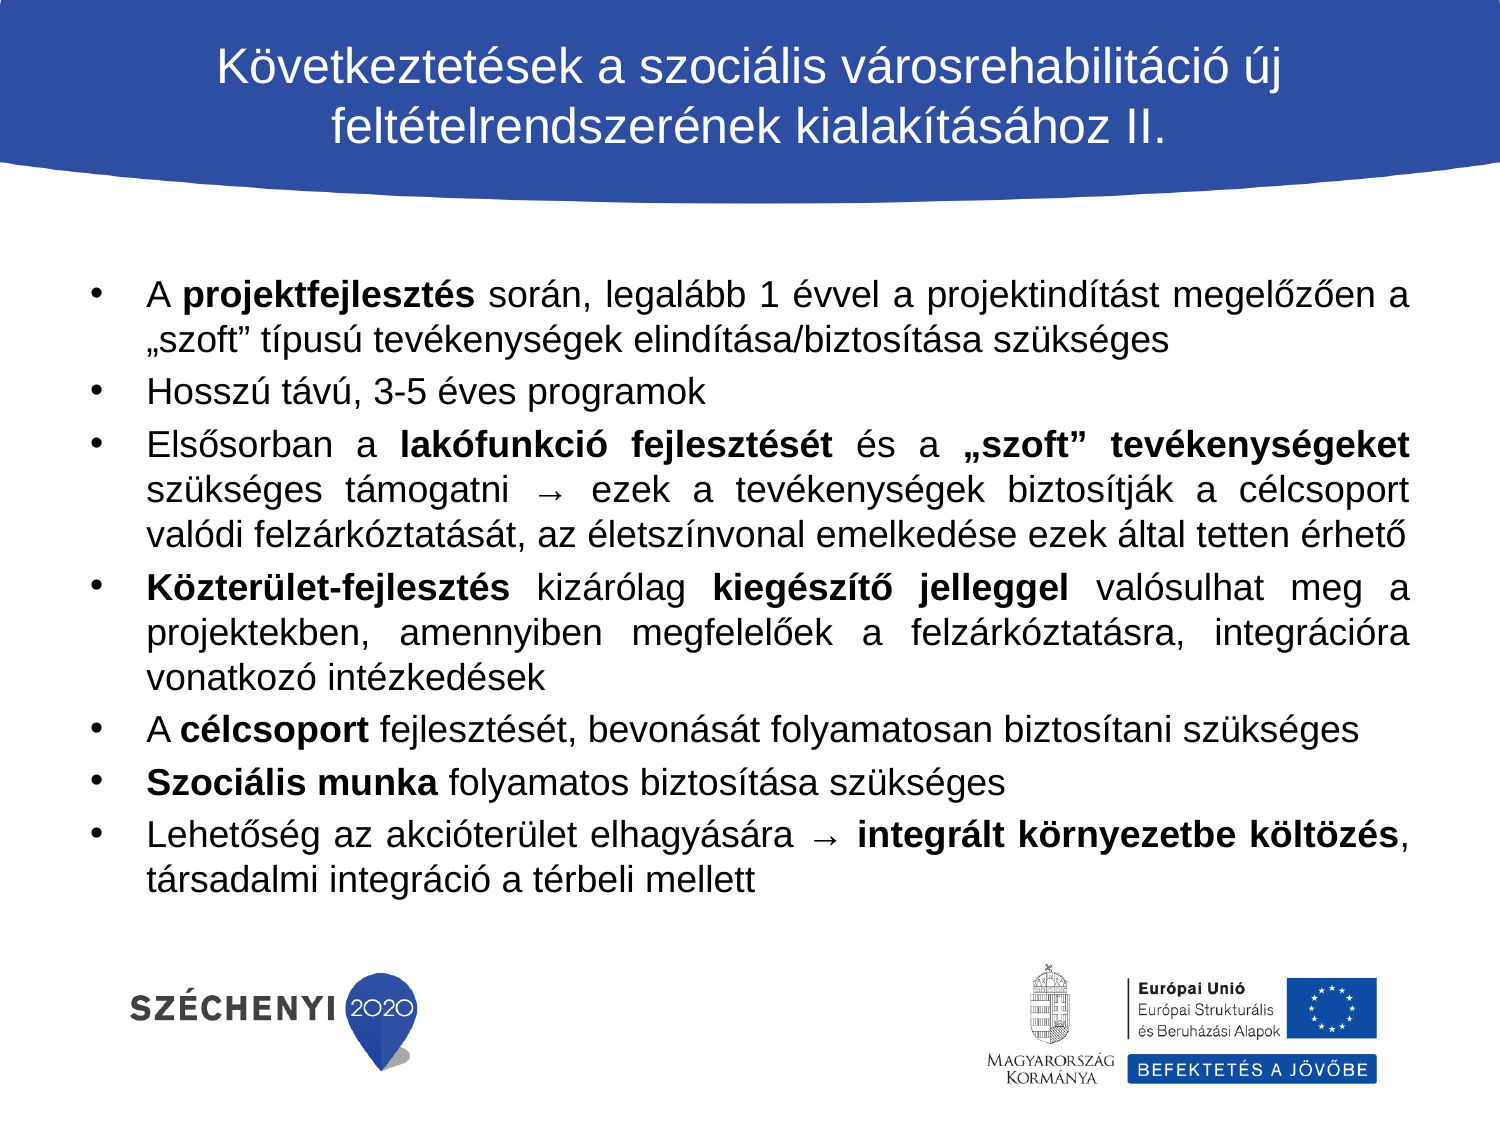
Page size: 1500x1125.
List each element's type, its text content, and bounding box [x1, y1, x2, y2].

picture [0, 0, 1500, 1125]
title Következtetések a szociális városrehabilitáció új feltételrendszerének kialakításához II. [75, 0, 1425, 188]
list A projektfejlesztés során, legalább 1 évvel a projektindítást megelőzően a „szoft” típusú tevékenységek elindítása/biztosítása szükséges Hosszú távú, 3-5 éves programok Elsősorban a lakófunkció fejlesztését és a „szoft” tevékenységeket szükséges támogatni → ezek a tevékenységek biztosítják a célcsoport valódi felzárkóztatását, az életszínvonal emelkedése ezek által tetten érhető Közterület-fejlesztés kizárólag kiegészítő jelleggel valósulhat meg a projektekben, amennyiben megfelelőek a felzárkóztatásra, integrációra vonatkozó intézkedések A célcsoport fejlesztését, bevonását folyamatosan biztosítani szükséges Szociális munka folyamatos biztosítása szükséges Lehetőség az akcióterület elhagyására → integrált környezetbe költözés, társadalmi integráció a térbeli mellett [75, 262, 1425, 938]
